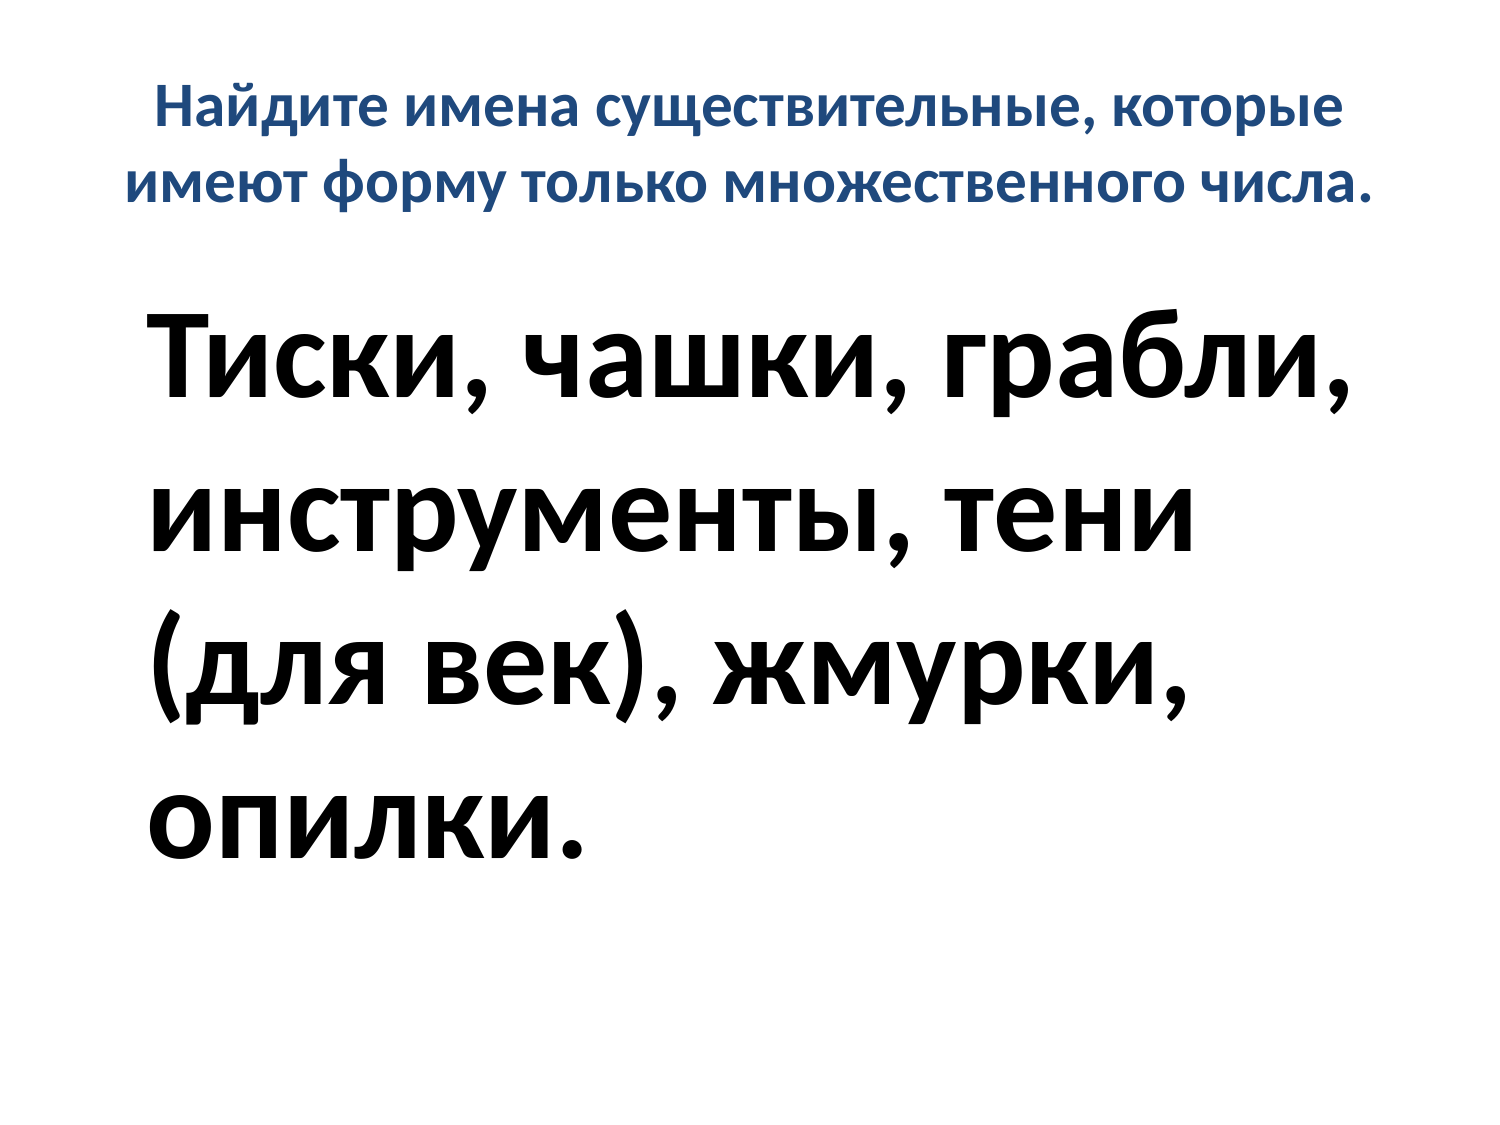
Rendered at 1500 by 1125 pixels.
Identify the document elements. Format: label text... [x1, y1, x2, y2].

title Найдите имена существительные, которые имеют форму только множественного числа. [75, 45, 1425, 233]
list Тиски, чашки, грабли, инструменты, тени (для век), жмурки, опилки. [75, 262, 1425, 1005]
